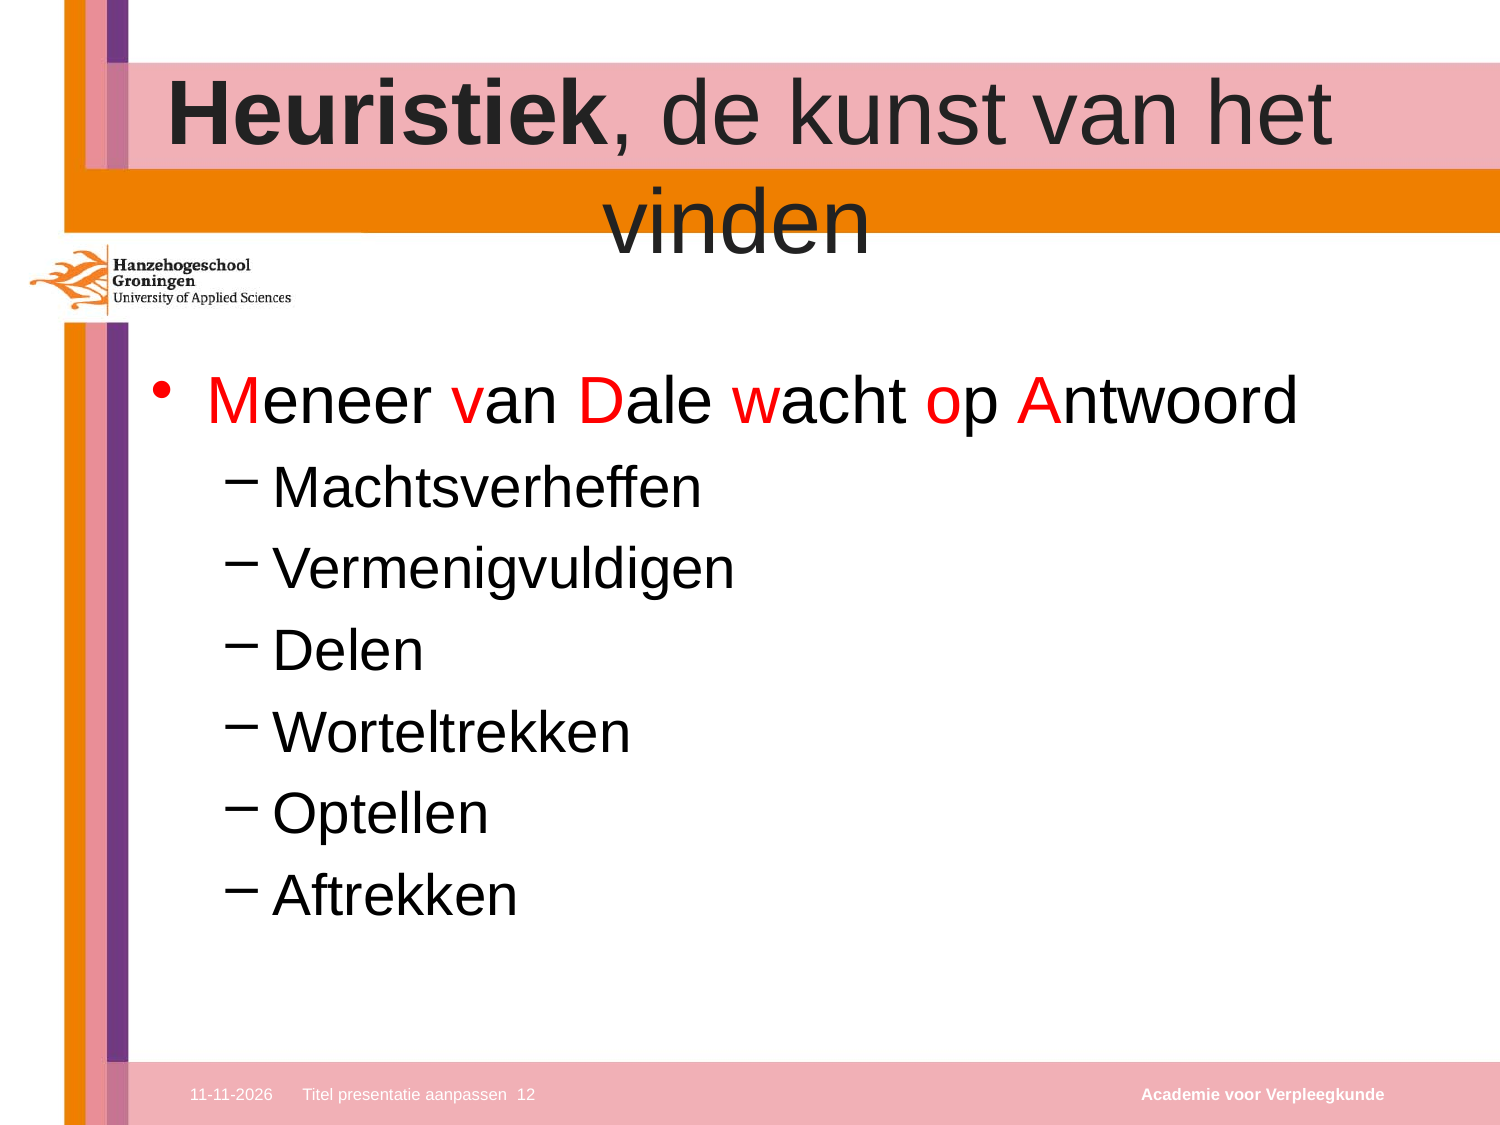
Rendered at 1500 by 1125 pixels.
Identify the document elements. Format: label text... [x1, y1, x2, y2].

title Heuristiek, de kunst van het vinden [75, 45, 1425, 233]
slide_number Academie voor Verpleegkunde [924, 1055, 1401, 1125]
footer Titel presentatie aanpassen 12 [287, 1055, 763, 1125]
picture [0, 0, 1500, 1125]
list Meneer van Dale wacht op Antwoord Machtsverheffen Vermenigvuldigen Delen Worteltrekken Optellen Aftrekken [135, 349, 1425, 1005]
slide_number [174, 1055, 287, 1125]
